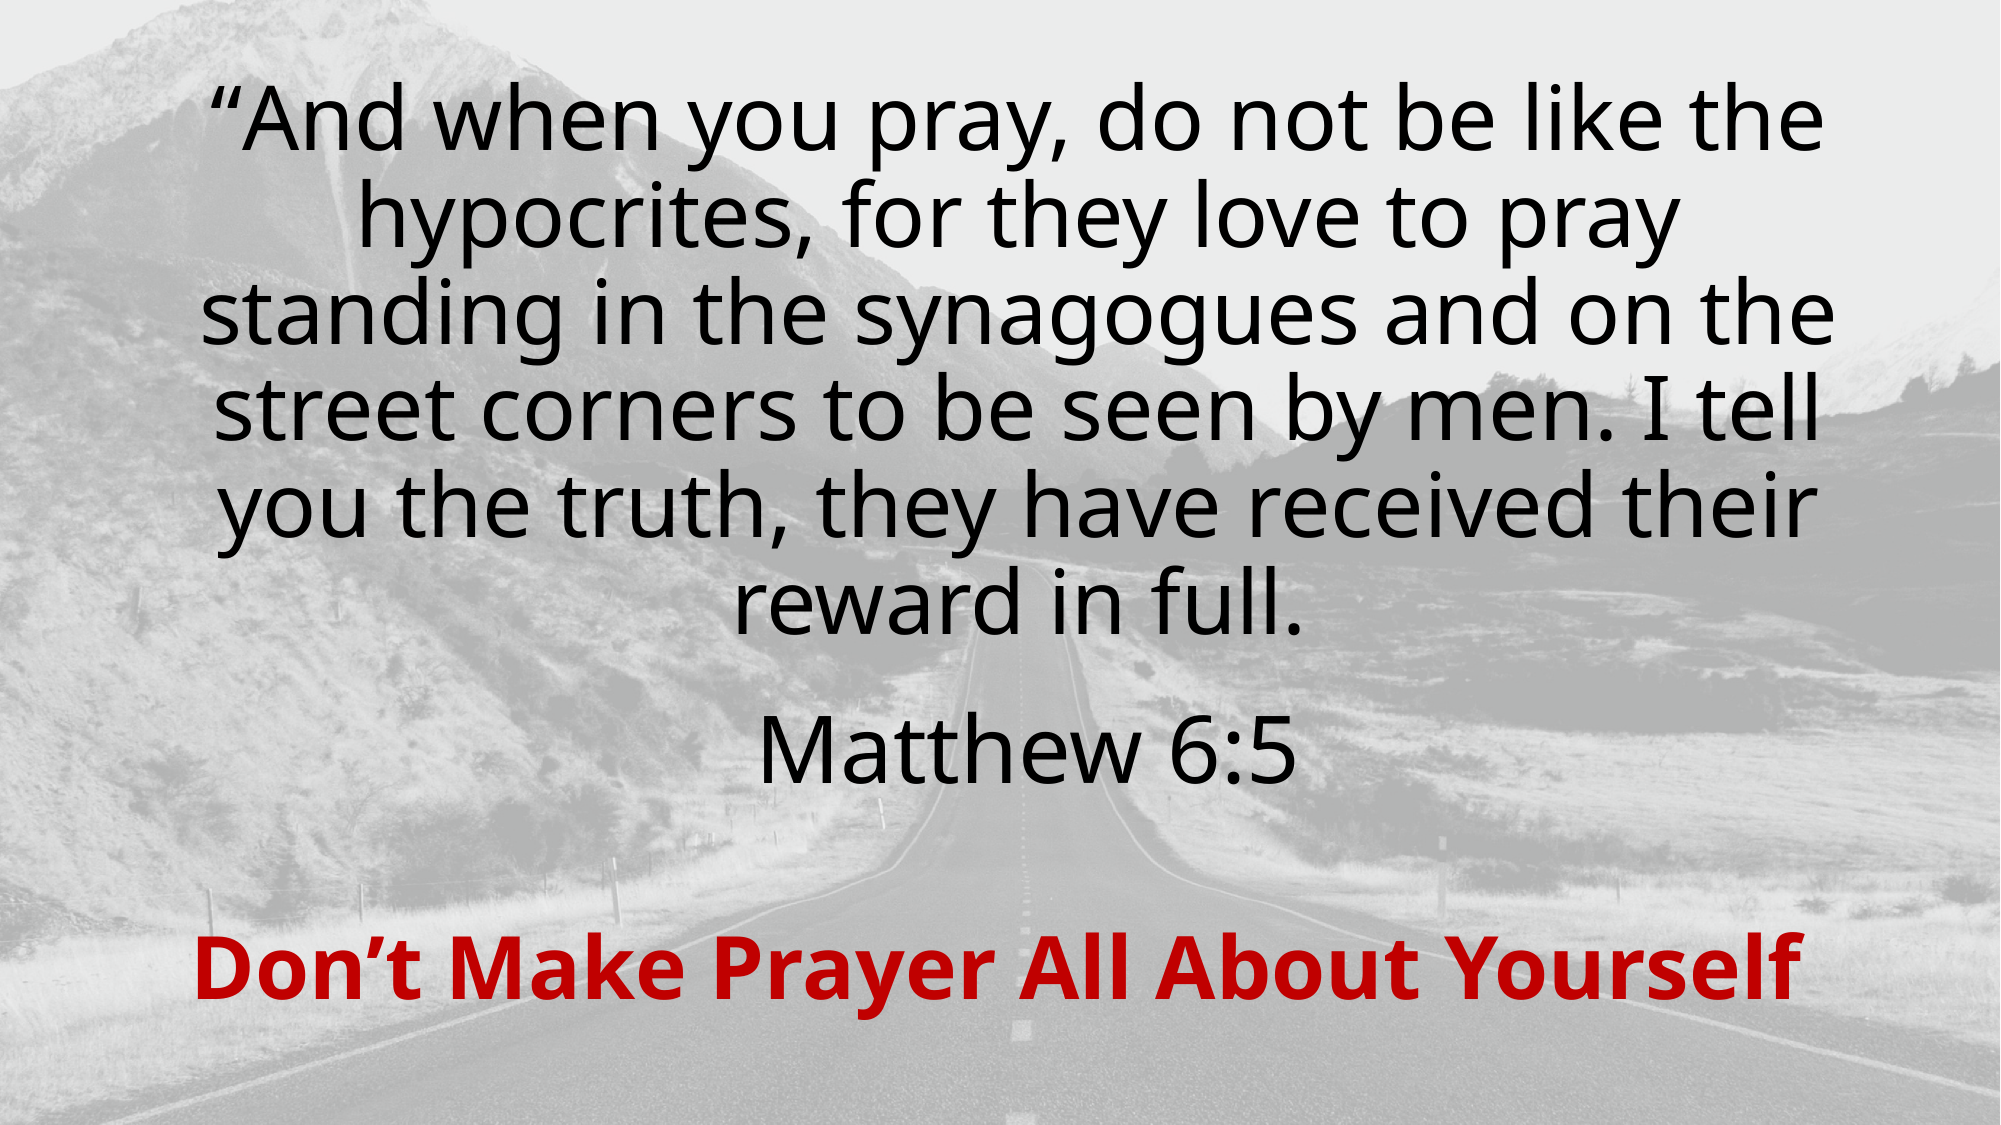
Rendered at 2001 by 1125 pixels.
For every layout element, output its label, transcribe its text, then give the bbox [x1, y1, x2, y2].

text_box Matthew 6:5 [157, 698, 1899, 812]
text_box Don’t Make Prayer All About Yourself [94, 889, 1899, 1026]
title “And when you pray, do not be like the hypocrites, for they love to pray standing in the synagogues and on the street corners to be seen by men. I tell you the truth, they have received their reward in full. [157, 84, 1881, 662]
picture [0, 0, 2001, 1125]
